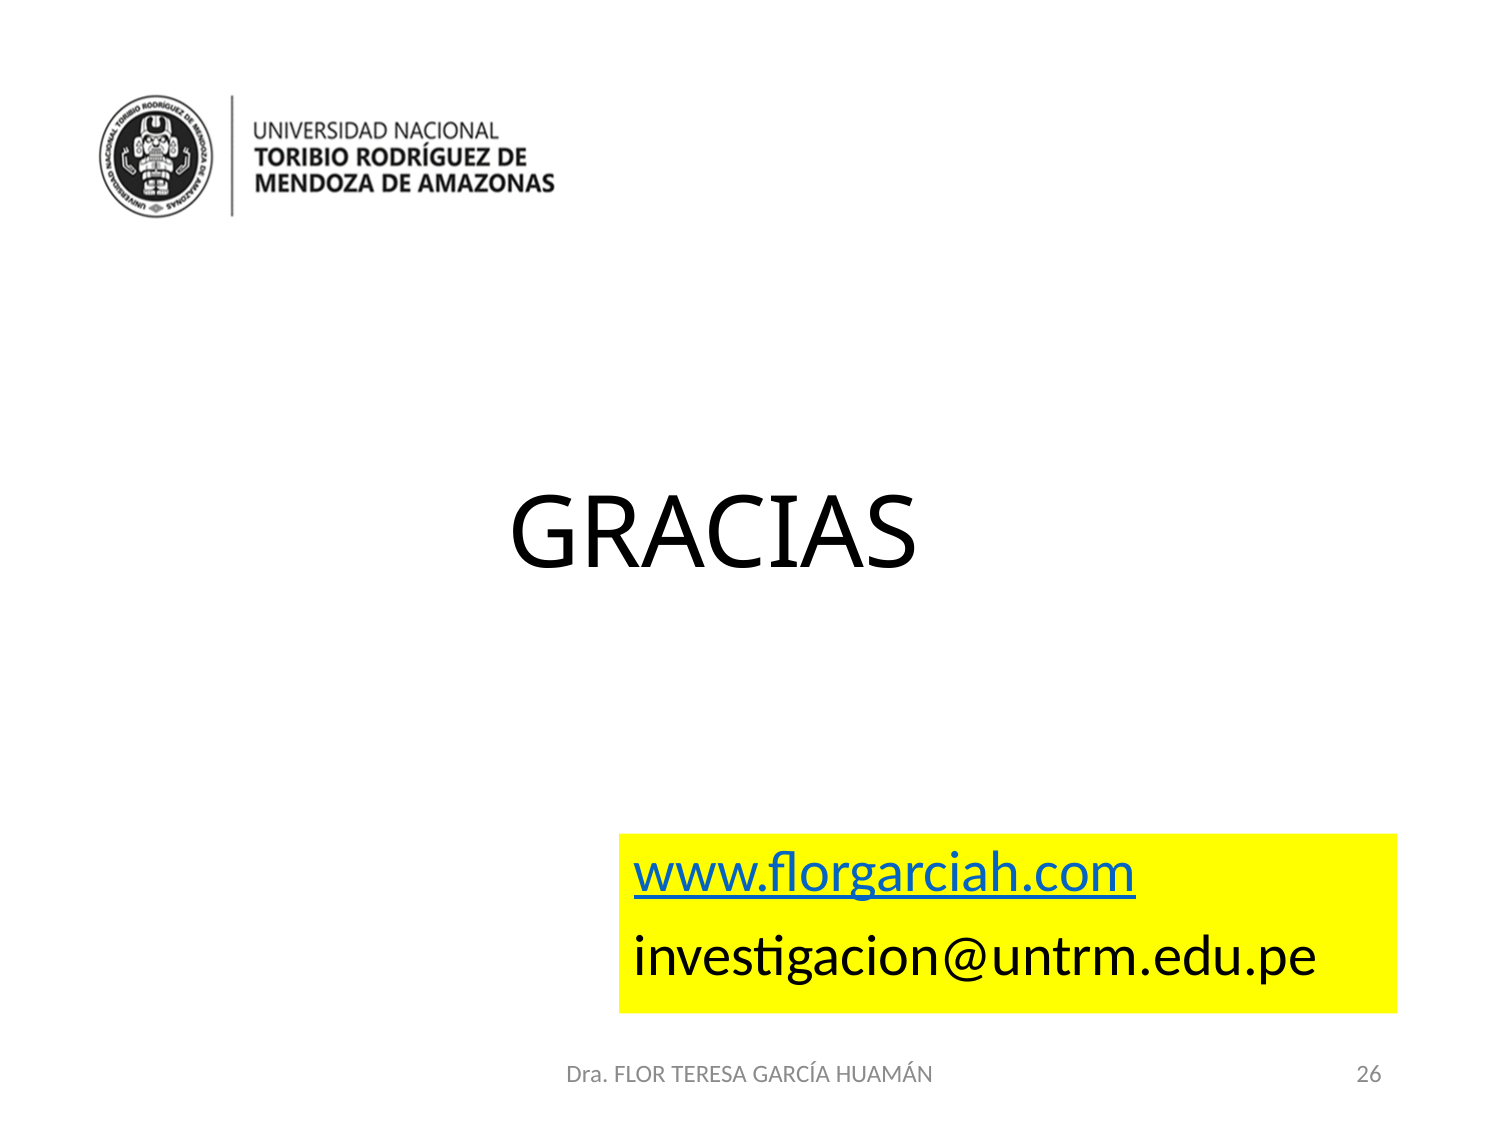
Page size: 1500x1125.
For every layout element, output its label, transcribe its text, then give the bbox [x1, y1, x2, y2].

title GRACIAS [424, 426, 1004, 644]
footer Dra. FLOR TERESA GARCÍA HUAMÁN [496, 1042, 1004, 1103]
slide_number 26 [1059, 1042, 1397, 1103]
list www.florgarciah.com investigacion@untrm.edu.pe [619, 833, 1397, 1014]
picture [77, 76, 578, 236]
